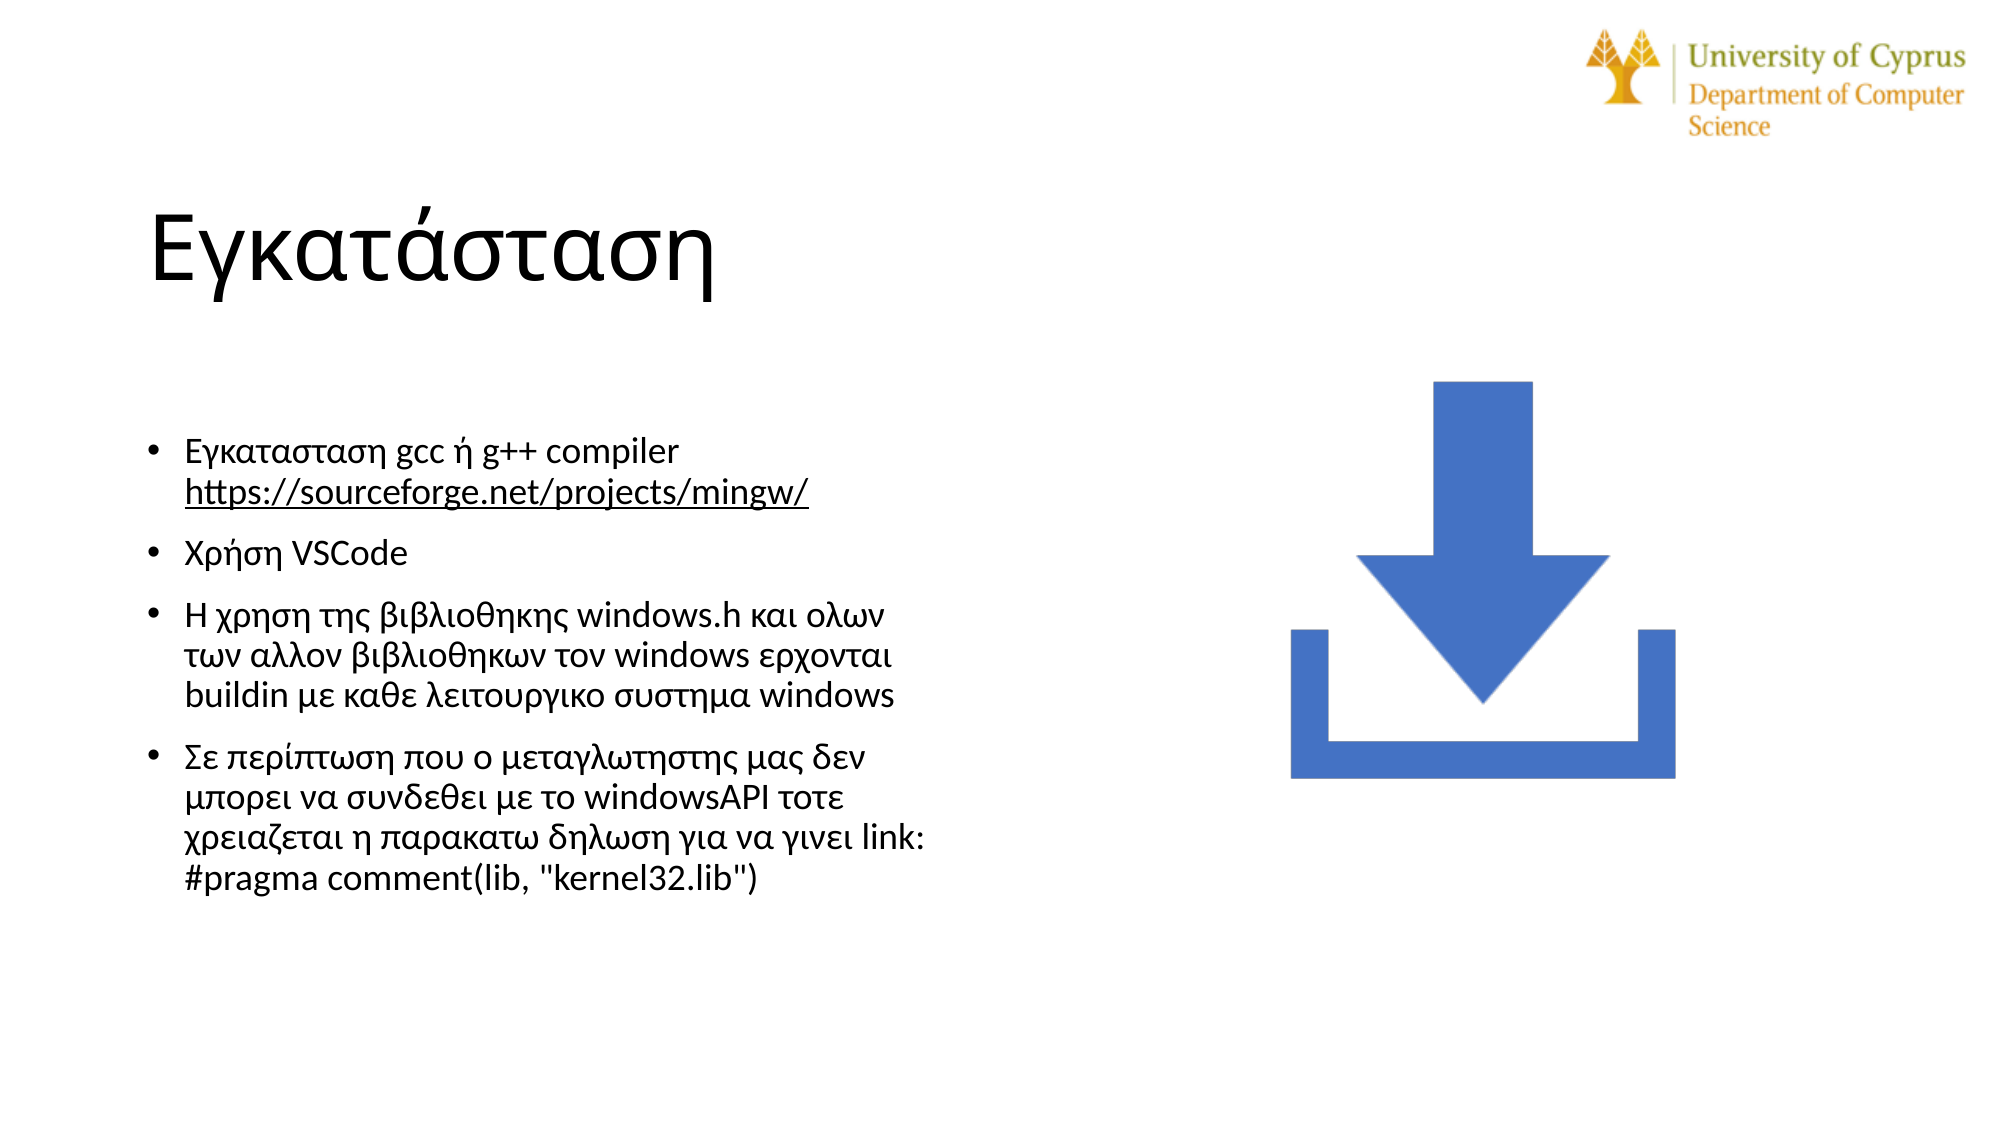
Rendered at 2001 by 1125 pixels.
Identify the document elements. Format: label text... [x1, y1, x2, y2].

picture [1186, 283, 1781, 878]
title Εγκατάσταση [131, 131, 949, 371]
list Εγκατασταση gcc ή g++ compiler https://sourceforge.net/projects/mingw/ Χρήση VSCode Η χρηση της βιβλιοθηκης windows.h και ολων των αλλον βιβλιοθηκων τον windows ερχονται buildin με καθε λειτουργικο συστημα windows Σε περίπτωση που ο μεταγλωτηστης μας δεν μπορει να συνδεθει με το windowsAPI τοτε χρειαζεται η παρακατω δηλωση για να γινει link: #pragma comment(lib, "kernel32.lib") [131, 397, 949, 995]
picture [1579, 17, 1983, 144]
